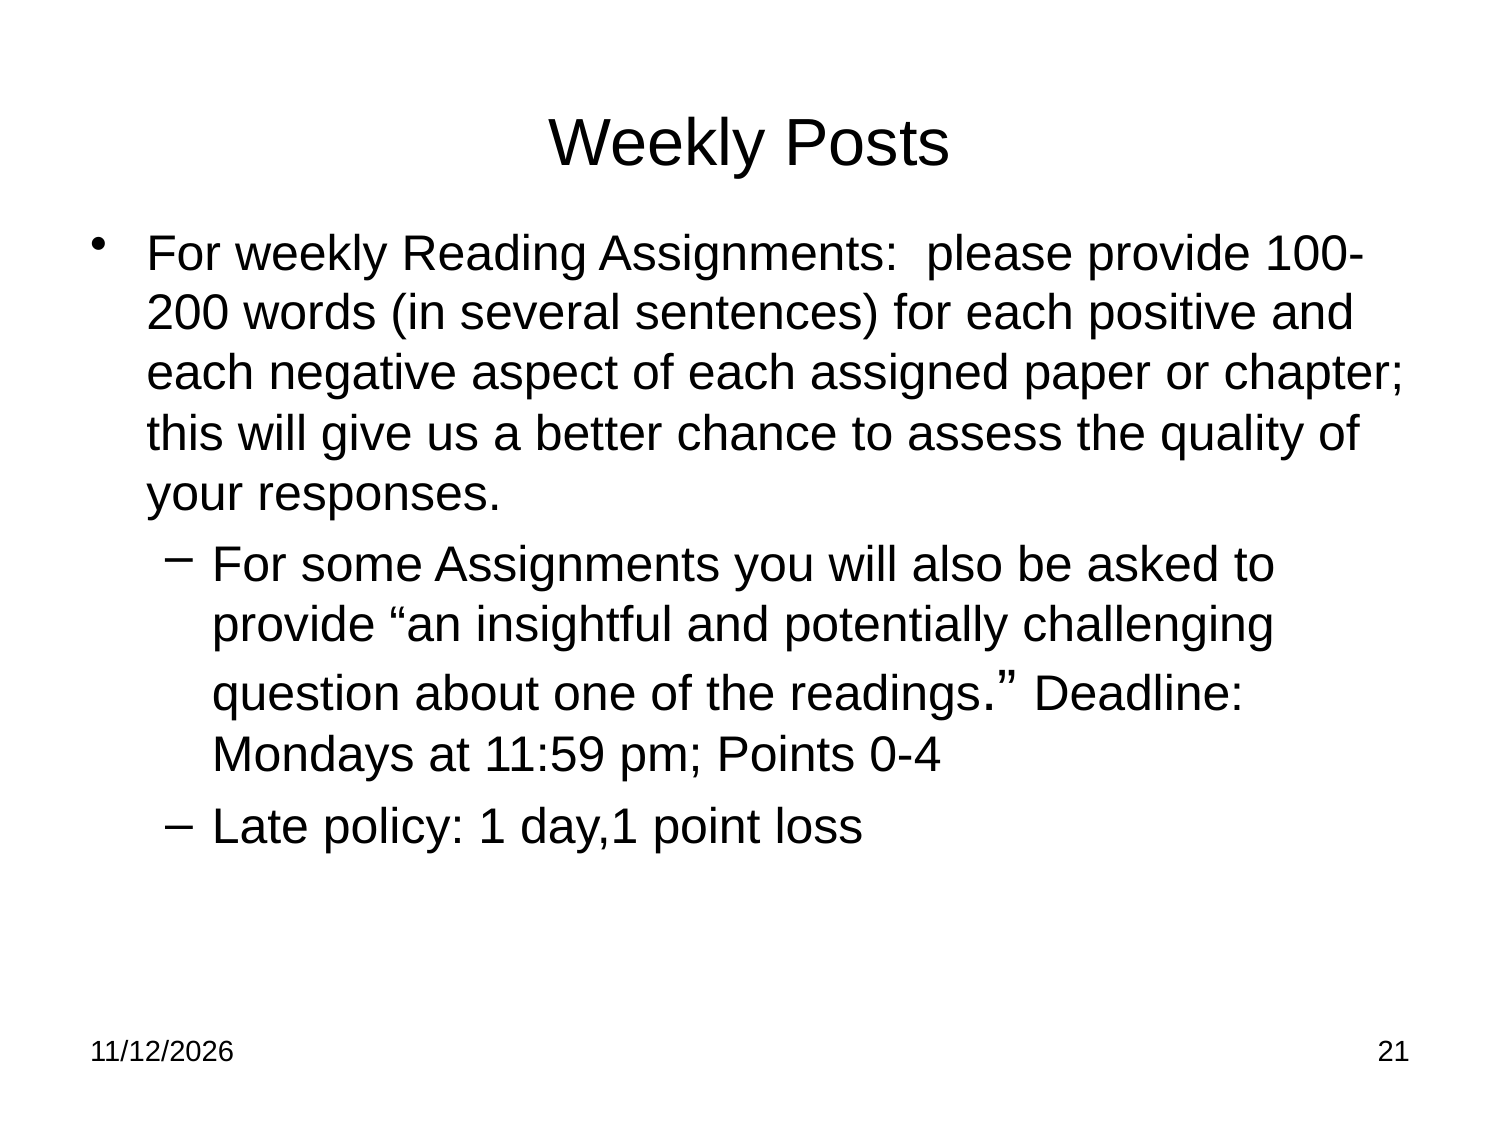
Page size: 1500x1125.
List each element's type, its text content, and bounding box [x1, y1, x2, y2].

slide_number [75, 1024, 425, 1103]
slide_number 21 [1074, 1024, 1425, 1103]
list For weekly Reading Assignments: please provide 100-200 words (in several sentences) for each positive and each negative aspect of each assigned paper or chapter; this will give us a better chance to assess the quality of your responses. For some Assignments you will also be asked to provide “an insightful and potentially challenging question about one of the readings.” Deadline: Mondays at 11:59 pm; Points 0-4 Late policy: 1 day,1 point loss [75, 212, 1425, 1025]
title Weekly Posts [75, 45, 1425, 212]
